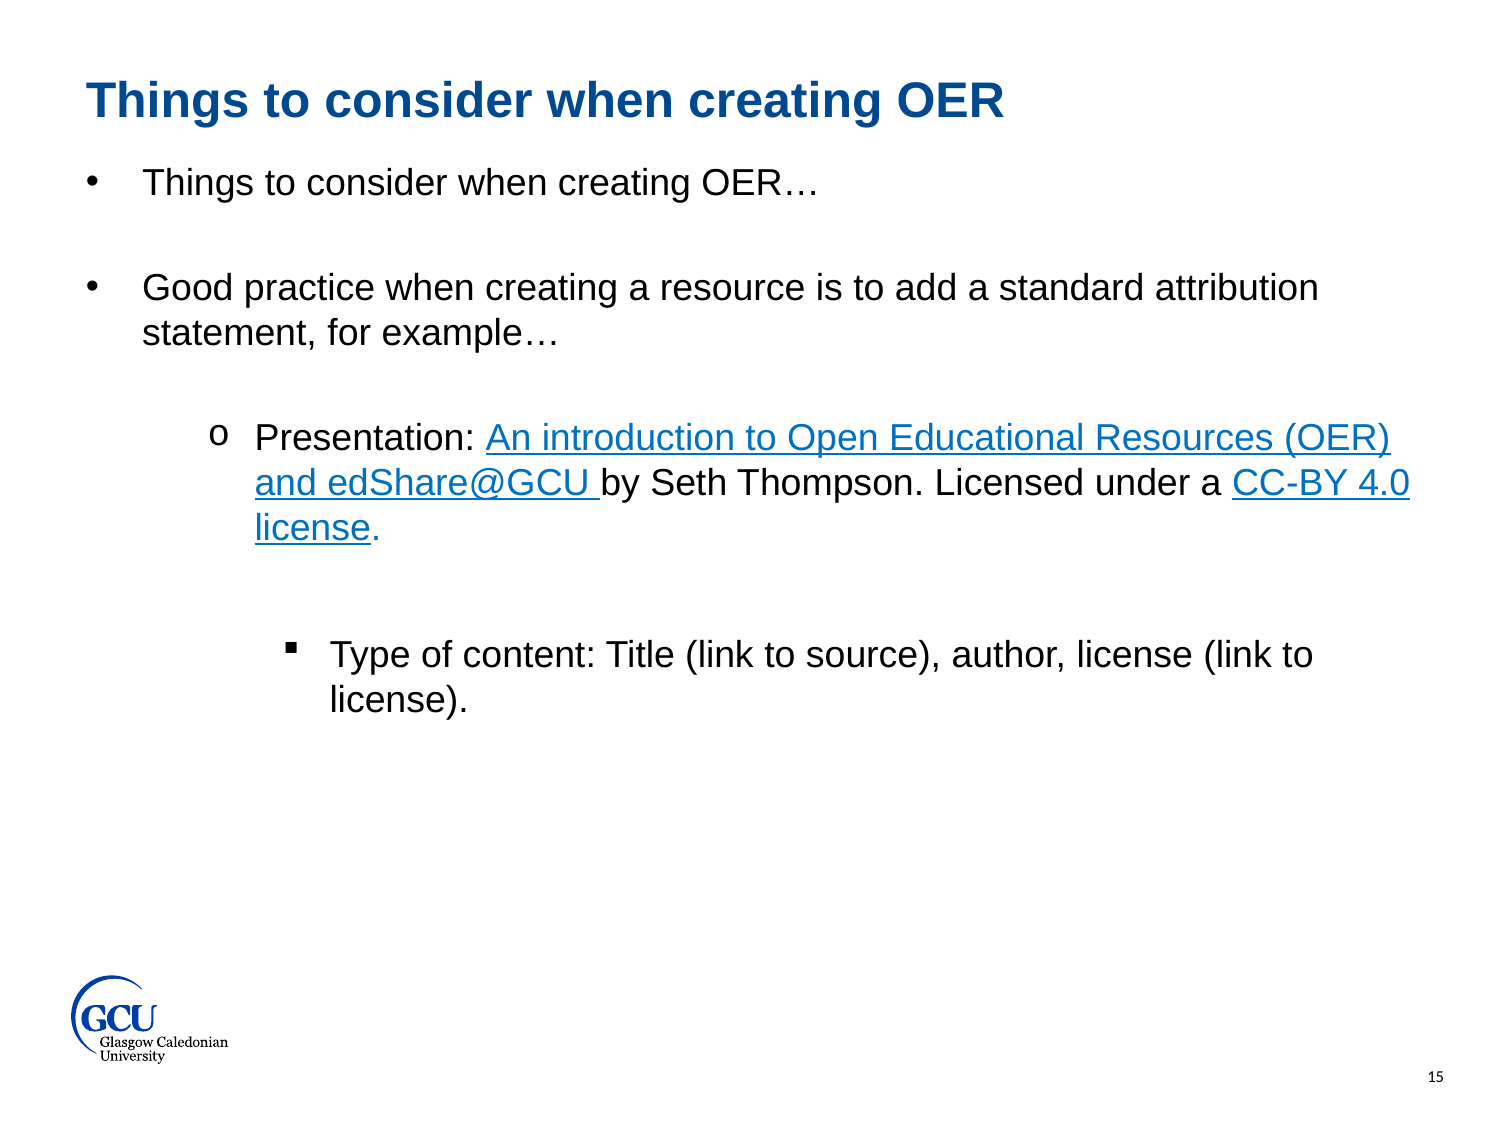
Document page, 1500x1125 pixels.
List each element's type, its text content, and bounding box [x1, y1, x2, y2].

list Things to consider when creating OER… Good practice when creating a resource is to add a standard attribution statement, for example… Presentation: An introduction to Open Educational Resources (OER) and edShare@GCU by Seth Thompson. Licensed under a CC-BY 4.0 license. Type of content: Title (link to source), author, license (link to license). [70, 137, 1430, 837]
list Things to consider when creating OER [70, 60, 1430, 137]
